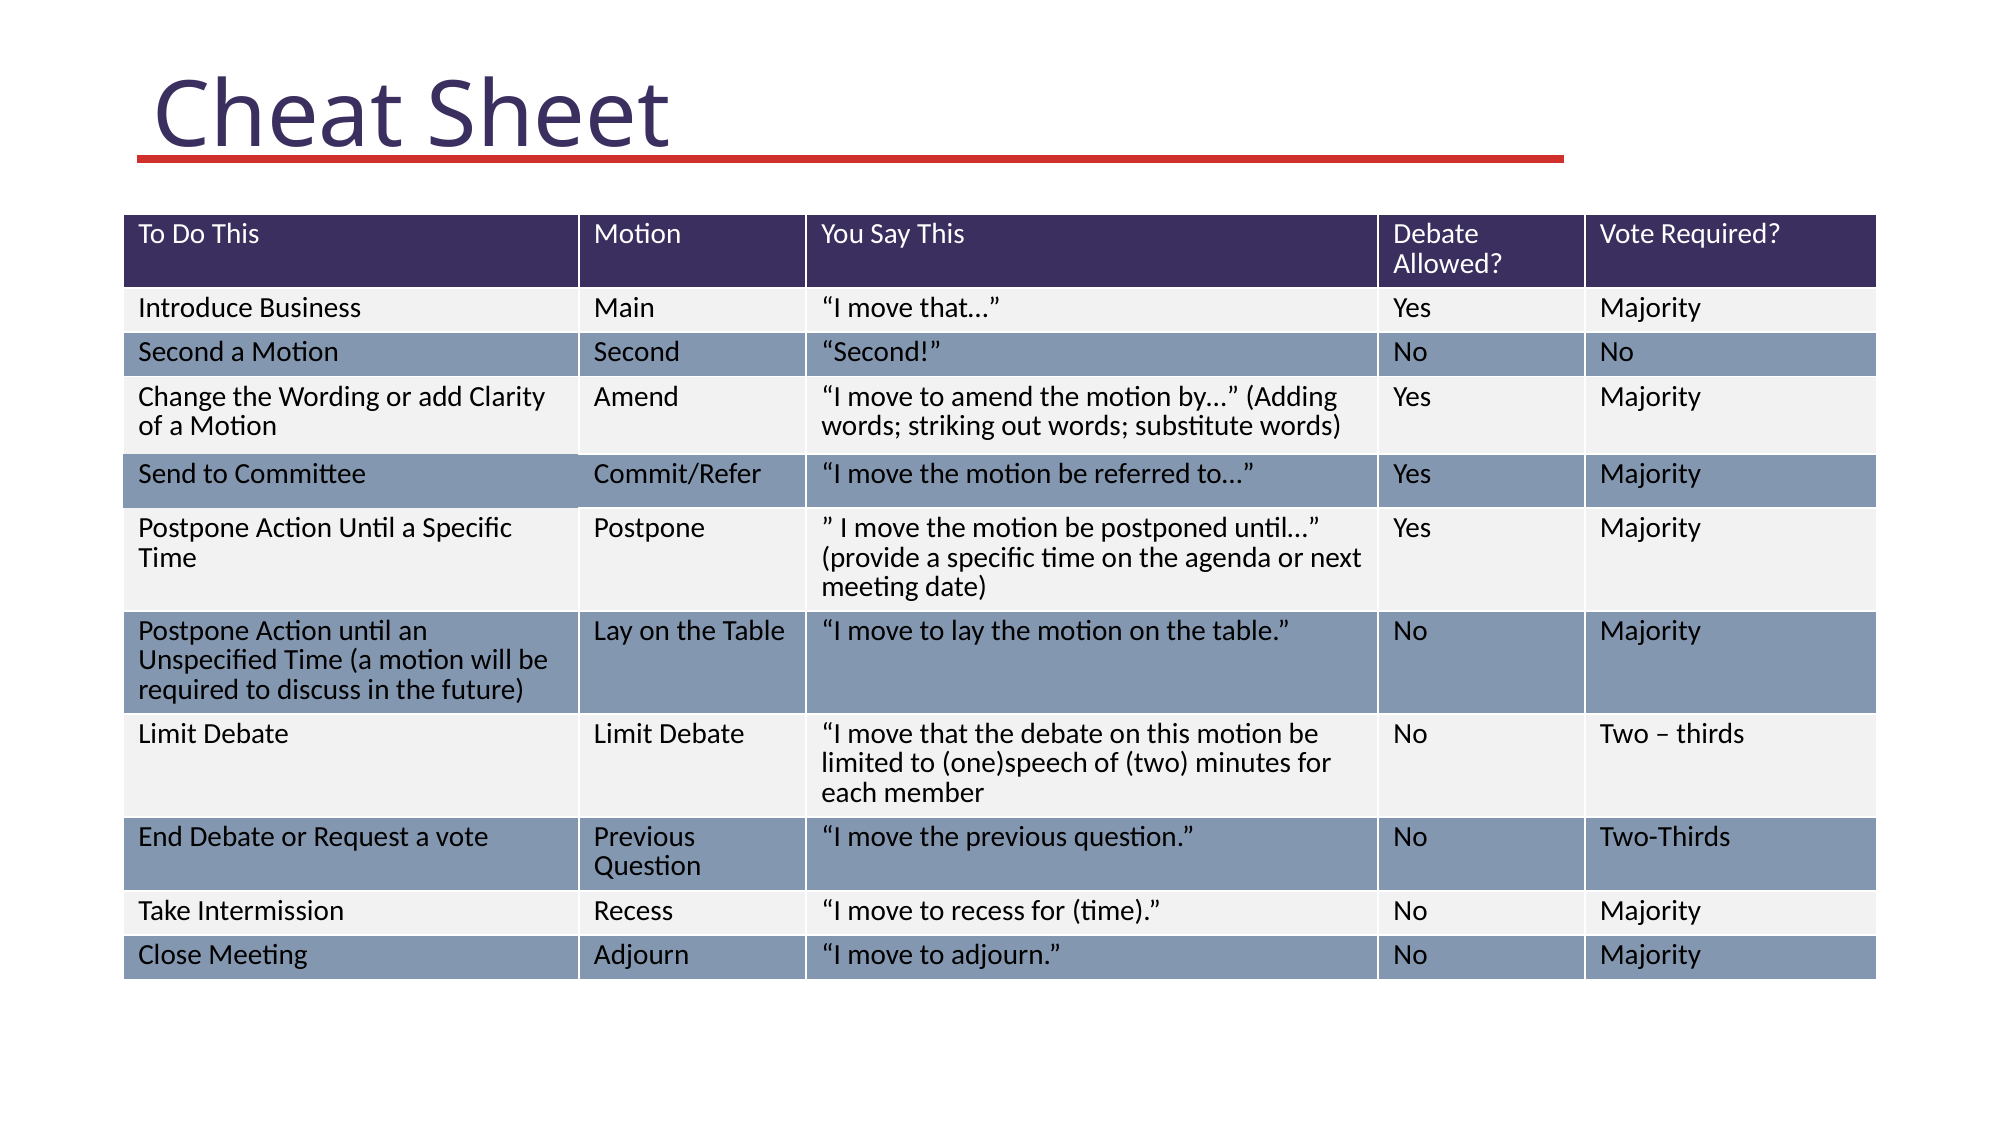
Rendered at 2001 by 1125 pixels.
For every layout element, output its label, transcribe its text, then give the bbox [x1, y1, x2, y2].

table_cell No [1379, 936, 1584, 979]
table_cell Take Intermission [124, 892, 578, 934]
table_cell Majority [1586, 377, 1876, 453]
table_cell Adjourn [580, 936, 805, 979]
table_cell Majority [1586, 892, 1876, 934]
table_cell Introduce Business [124, 289, 578, 331]
table_cell No [1379, 612, 1584, 713]
table_cell Recess [580, 892, 805, 934]
table_header Motion [580, 215, 805, 287]
table_cell “I move to amend the motion by…” (Adding words; striking out words; substitute words) [807, 377, 1377, 453]
table_cell Amend [580, 377, 805, 453]
table_cell Two – thirds [1586, 715, 1876, 816]
table_cell No [1379, 333, 1584, 376]
table_header Vote Required? [1586, 215, 1876, 287]
table_cell Commit/Refer [579, 455, 805, 507]
table_cell Limit Debate [124, 715, 578, 816]
table_cell Yes [1379, 455, 1584, 507]
table_cell No [1586, 333, 1876, 376]
table_cell “I move the motion be referred to…” [807, 455, 1377, 507]
table_cell Postpone [580, 509, 805, 610]
table_cell Second a Motion [124, 333, 578, 376]
table_cell Majority [1586, 936, 1876, 979]
table_cell Main [580, 289, 805, 331]
table_header To Do This [124, 215, 578, 287]
table_cell Majority [1586, 509, 1876, 610]
table_cell “I move to recess for (time).” [807, 892, 1377, 934]
table_cell Close Meeting [124, 936, 578, 979]
table_cell “I move that…” [807, 289, 1377, 331]
table_cell Lay on the Table [580, 612, 805, 713]
table_cell Majority [1586, 455, 1876, 507]
table_cell No [1379, 892, 1584, 934]
table_cell “I move the previous question.” [807, 818, 1377, 890]
title Cheat Sheet [137, 7, 1863, 213]
table_cell Yes [1379, 377, 1584, 453]
table_cell End Debate or Request a vote [124, 818, 578, 890]
table_header Debate Allowed? [1379, 215, 1584, 287]
table_cell Postpone Action until an Unspecified Time (a motion will be required to discuss in the future) [124, 612, 578, 713]
table_cell Limit Debate [580, 715, 805, 816]
table_cell “I move that the debate on this motion be limited to (one)speech of (two) minutes for each member [807, 715, 1377, 816]
table_cell ” I move the motion be postponed until…” (provide a specific time on the agenda or next meeting date) [807, 509, 1377, 610]
table_cell “Second!” [807, 333, 1377, 376]
table_cell Yes [1379, 289, 1584, 331]
table_cell Postpone Action Until a Specific Time [124, 508, 578, 610]
table_cell Previous Question [580, 818, 805, 890]
table_header You Say This [807, 215, 1377, 287]
table_cell “I move to lay the motion on the table.” [807, 612, 1377, 713]
table_cell Second [580, 333, 805, 376]
table_cell Two-Thirds [1586, 818, 1876, 890]
table_cell No [1379, 715, 1584, 816]
table_cell Send to Committee [123, 454, 579, 508]
table_cell No [1379, 818, 1584, 890]
table_cell “I move to adjourn.” [807, 936, 1377, 979]
table_cell Majority [1586, 289, 1876, 331]
table_cell Yes [1379, 509, 1584, 610]
table_cell Change the Wording or add Clarity of a Motion [124, 377, 578, 454]
table_cell Majority [1586, 612, 1876, 713]
